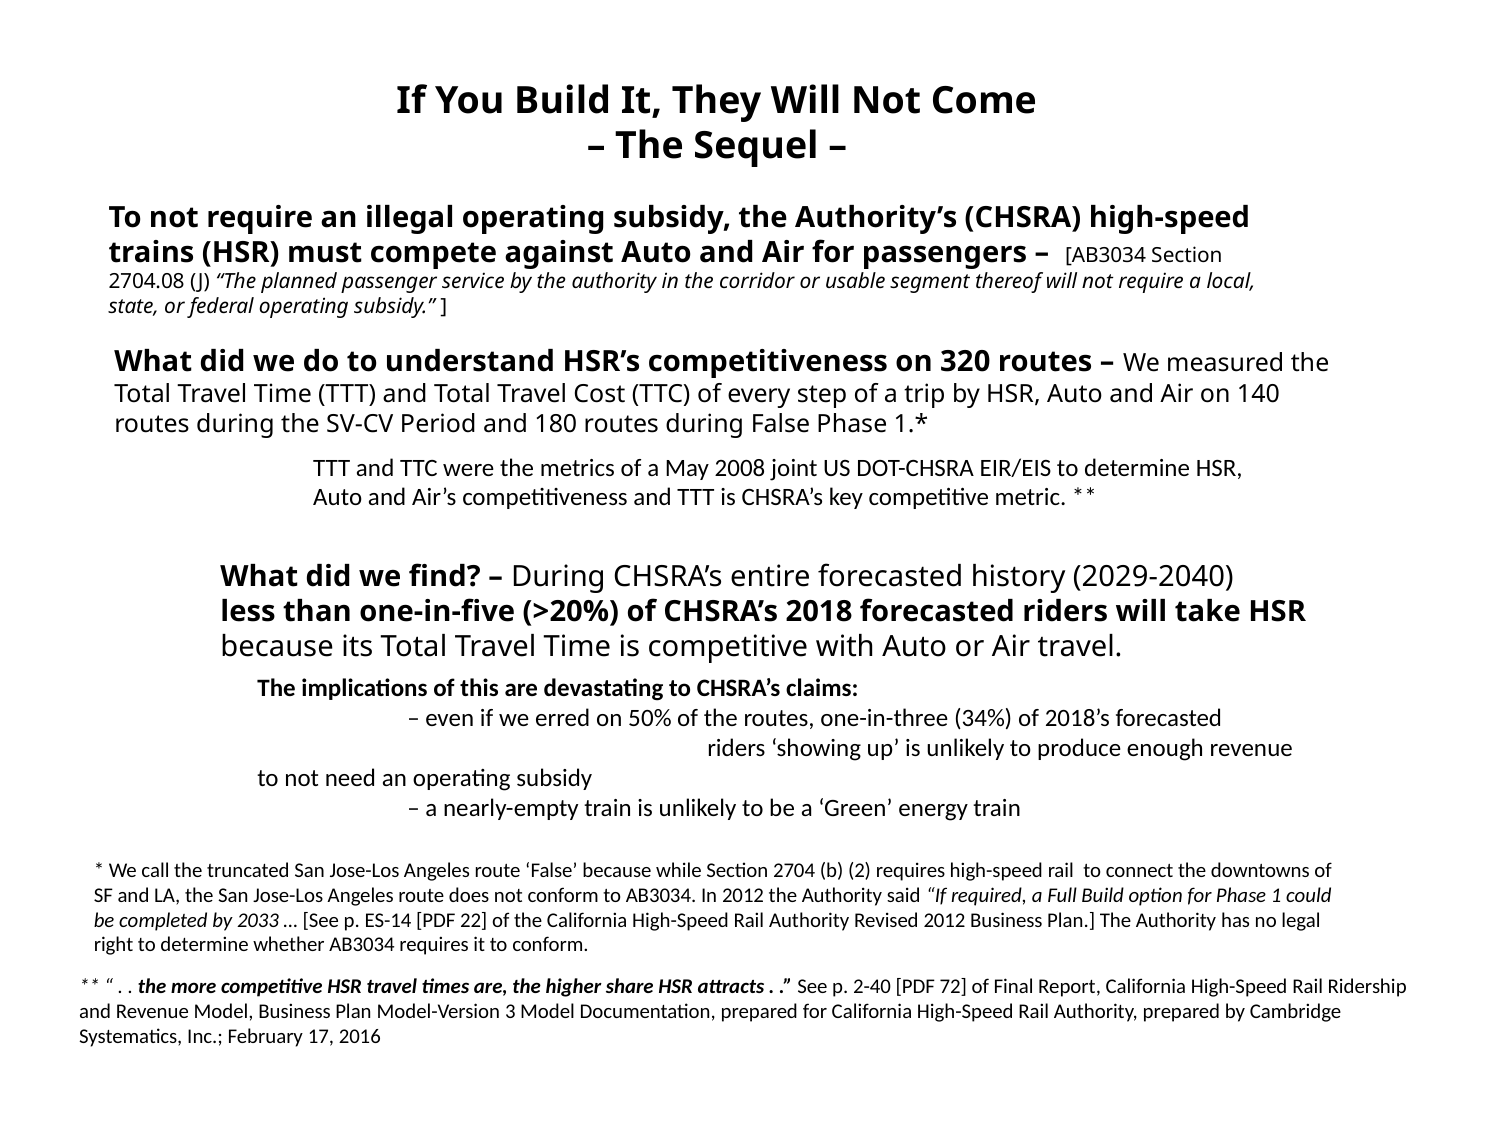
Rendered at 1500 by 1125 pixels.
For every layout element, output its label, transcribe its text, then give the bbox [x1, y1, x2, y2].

text_box ** “ . . the more competitive HSR travel times are, the higher share HSR attracts . .” See p. 2-40 [PDF 72] of Final Report, California High-Speed Rail Ridership and Revenue Model, Business Plan Model-Version 3 Model Documentation, prepared for California High-Speed Rail Authority, prepared by Cambridge Systematics, Inc.; February 17, 2016 [64, 964, 1436, 1055]
text_box To not require an illegal operating subsidy, the Authority’s (CHSRA) high-speed trains (HSR) must compete against Auto and Air for passengers – [AB3034 Section 2704.08 (J) “The planned passenger service by the authority in the corridor or usable segment thereof will not require a local, state, or federal operating subsidy.” ] [93, 190, 1315, 326]
text_box * We call the truncated San Jose-Los Angeles route ‘False’ because while Section 2704 (b) (2) requires high-speed rail to connect the downtowns of SF and LA, the San Jose-Los Angeles route does not conform to AB3034. In 2012 the Authority said “If required, a Full Build option for Phase 1 could be completed by 2033 … [See p. ES-14 [PDF 22] of the California High-Speed Rail Authority Revised 2012 Business Plan.] The Authority has no legal right to determine whether AB3034 requires it to conform. [79, 848, 1356, 964]
text_box If You Build It, They Will Not Come – The Sequel – [381, 69, 1053, 174]
text_box What did we find? – During CHSRA’s entire forecasted history (2029-2040) less than one-in-five (>20%) of CHSRA’s 2018 forecasted riders will take HSR because its Total Travel Time is competitive with Auto or Air travel. [205, 550, 1330, 670]
text_box The implications of this are devastating to CHSRA’s claims: – even if we erred on 50% of the routes, one-in-three (34%) of 2018’s forecasted riders ‘showing up’ is unlikely to produce enough revenue to not need an operating subsidy – a nearly-empty train is unlikely to be a ‘Green’ energy train [242, 663, 1315, 829]
text_box What did we do to understand HSR’s competitiveness on 320 routes – We measured the Total Travel Time (TTT) and Total Travel Cost (TTC) of every step of a trip by HSR, Auto and Air on 140 routes during the SV-CV Period and 180 routes during False Phase 1.* [99, 335, 1360, 445]
text_box TTT and TTC were the metrics of a May 2008 joint US DOT-CHSRA EIR/EIS to determine HSR, Auto and Air’s competitiveness and TTT is CHSRA’s key competitive metric. ** [298, 445, 1274, 519]
